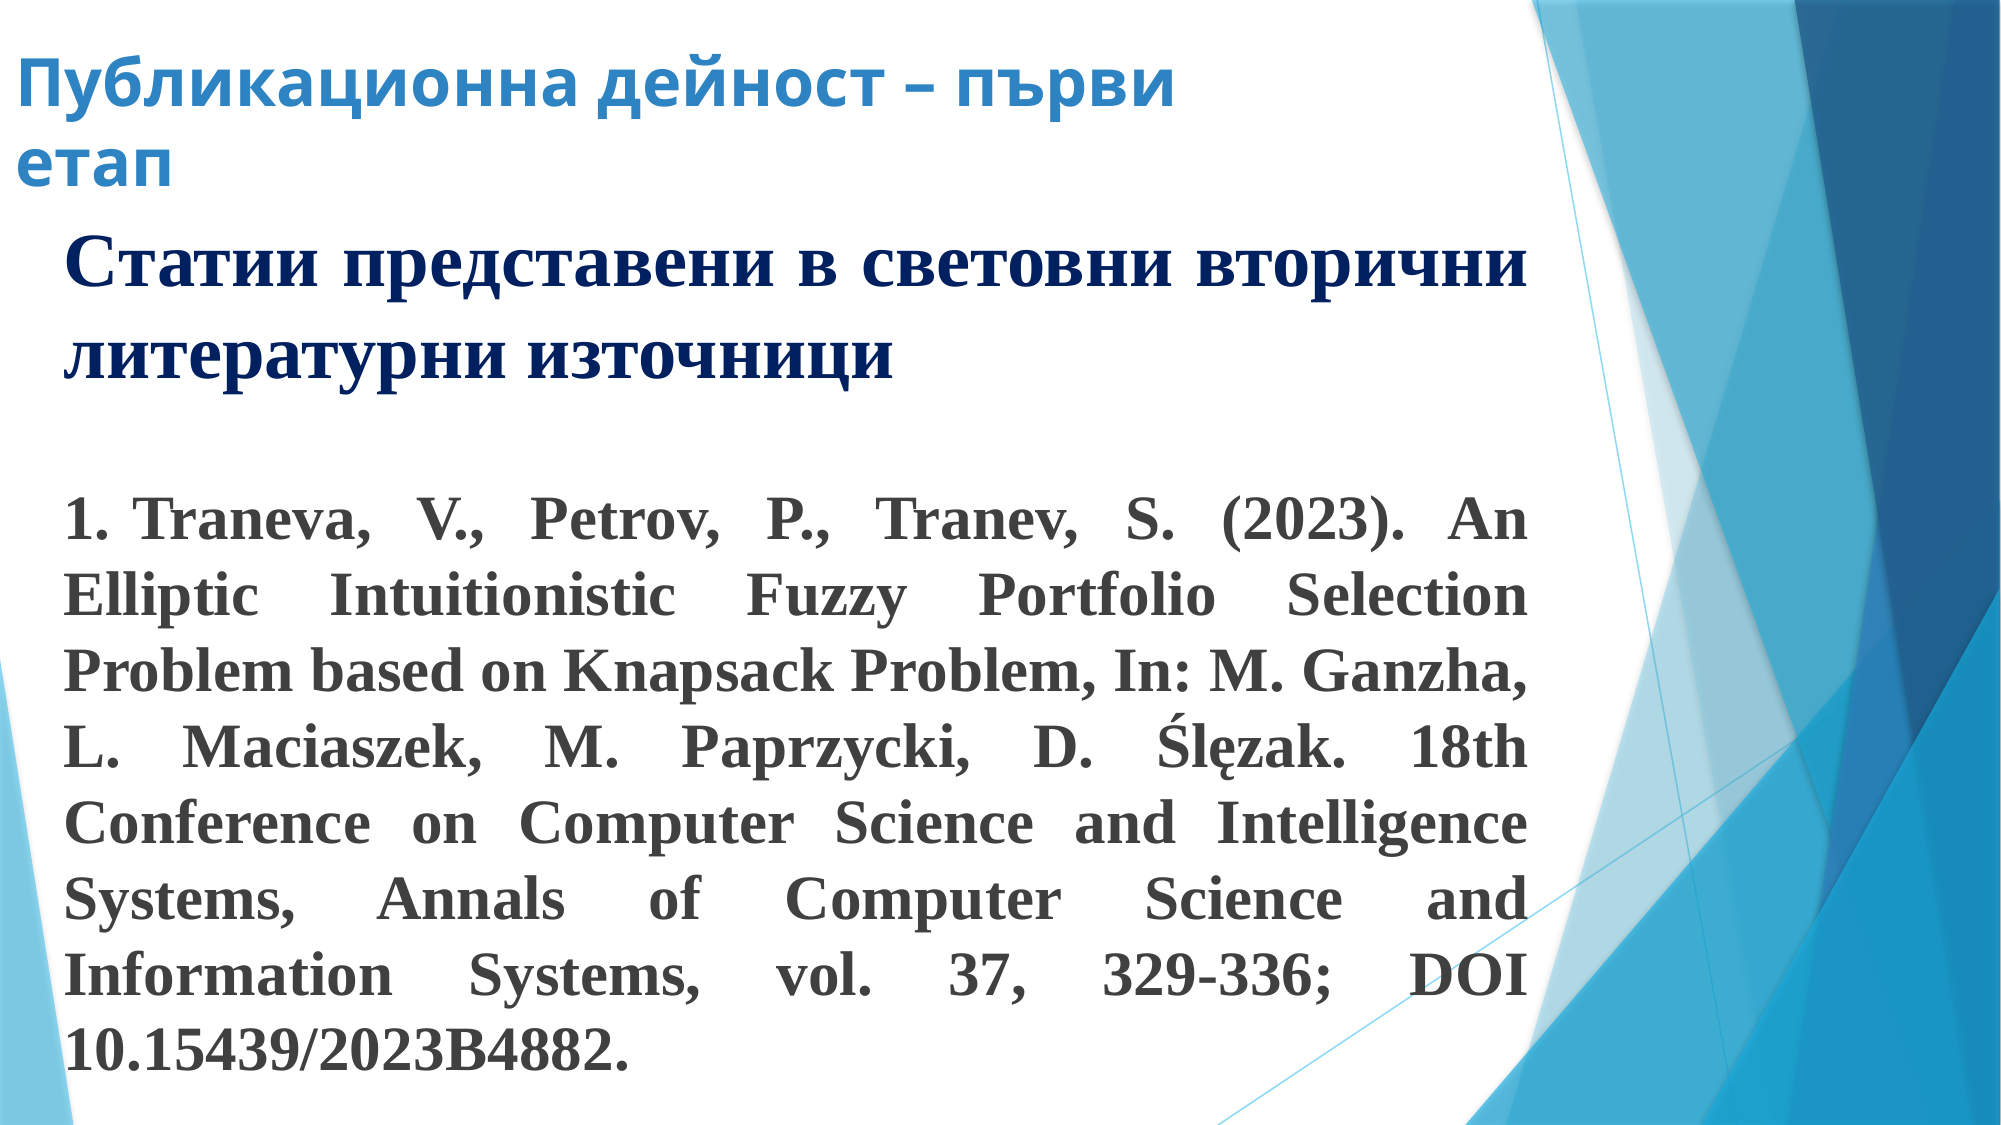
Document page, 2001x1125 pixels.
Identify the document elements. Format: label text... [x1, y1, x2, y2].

list Статии представени в световни вторични литературни източници 1. Traneva, V., Petrov, P., Tranev, S. (2023). An Elliptic Intuitionistic Fuzzy Portfolio Selection Problem based on Knapsack Problem, In: M. Ganzha, L. Maciaszek, M. Paprzycki, D. Ślęzak. 18th Conference on Computer Science and Intelligence Systems, Annals of Computer Science and Information Systems, vol. 37, 329-336; DOI 10.15439/2023B4882. [48, 202, 1546, 1094]
title Публикационна дейност – първи етап [0, 31, 1307, 128]
